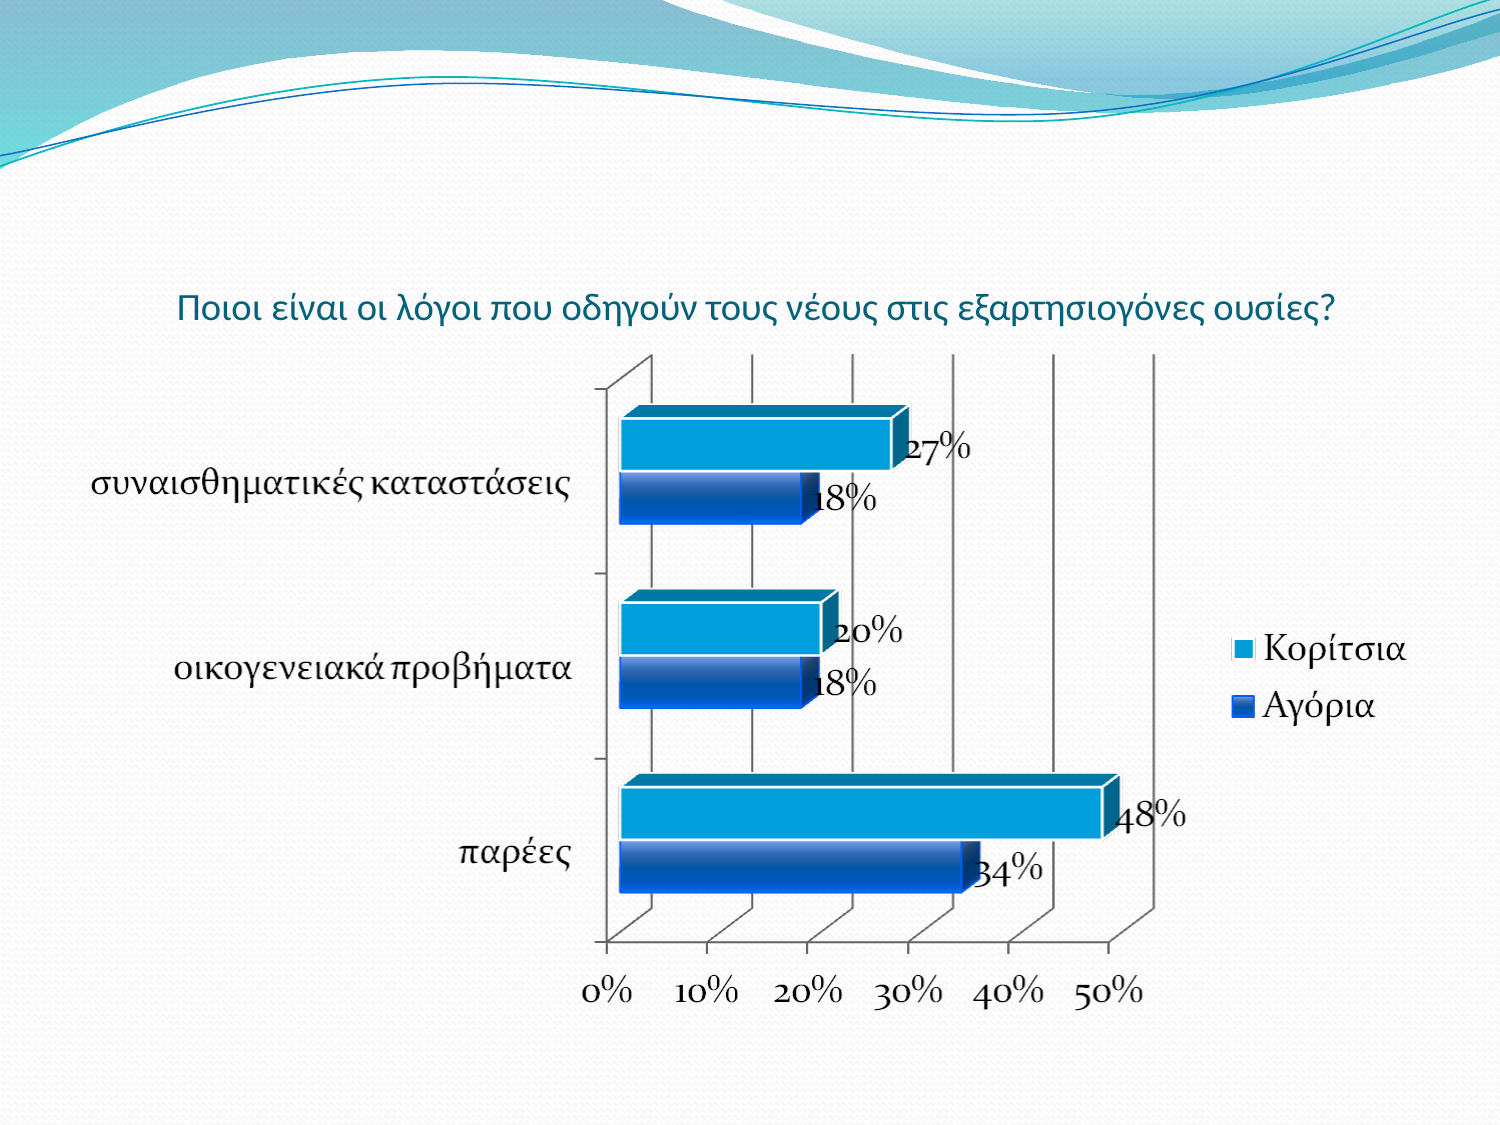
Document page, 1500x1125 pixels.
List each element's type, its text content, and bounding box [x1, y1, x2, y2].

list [66, 308, 1434, 1047]
title Ποιοι είναι οι λόγοι που οδηγούν τους νέους στις εξαρτησιογόνες ουσίες? [81, 245, 1433, 308]
